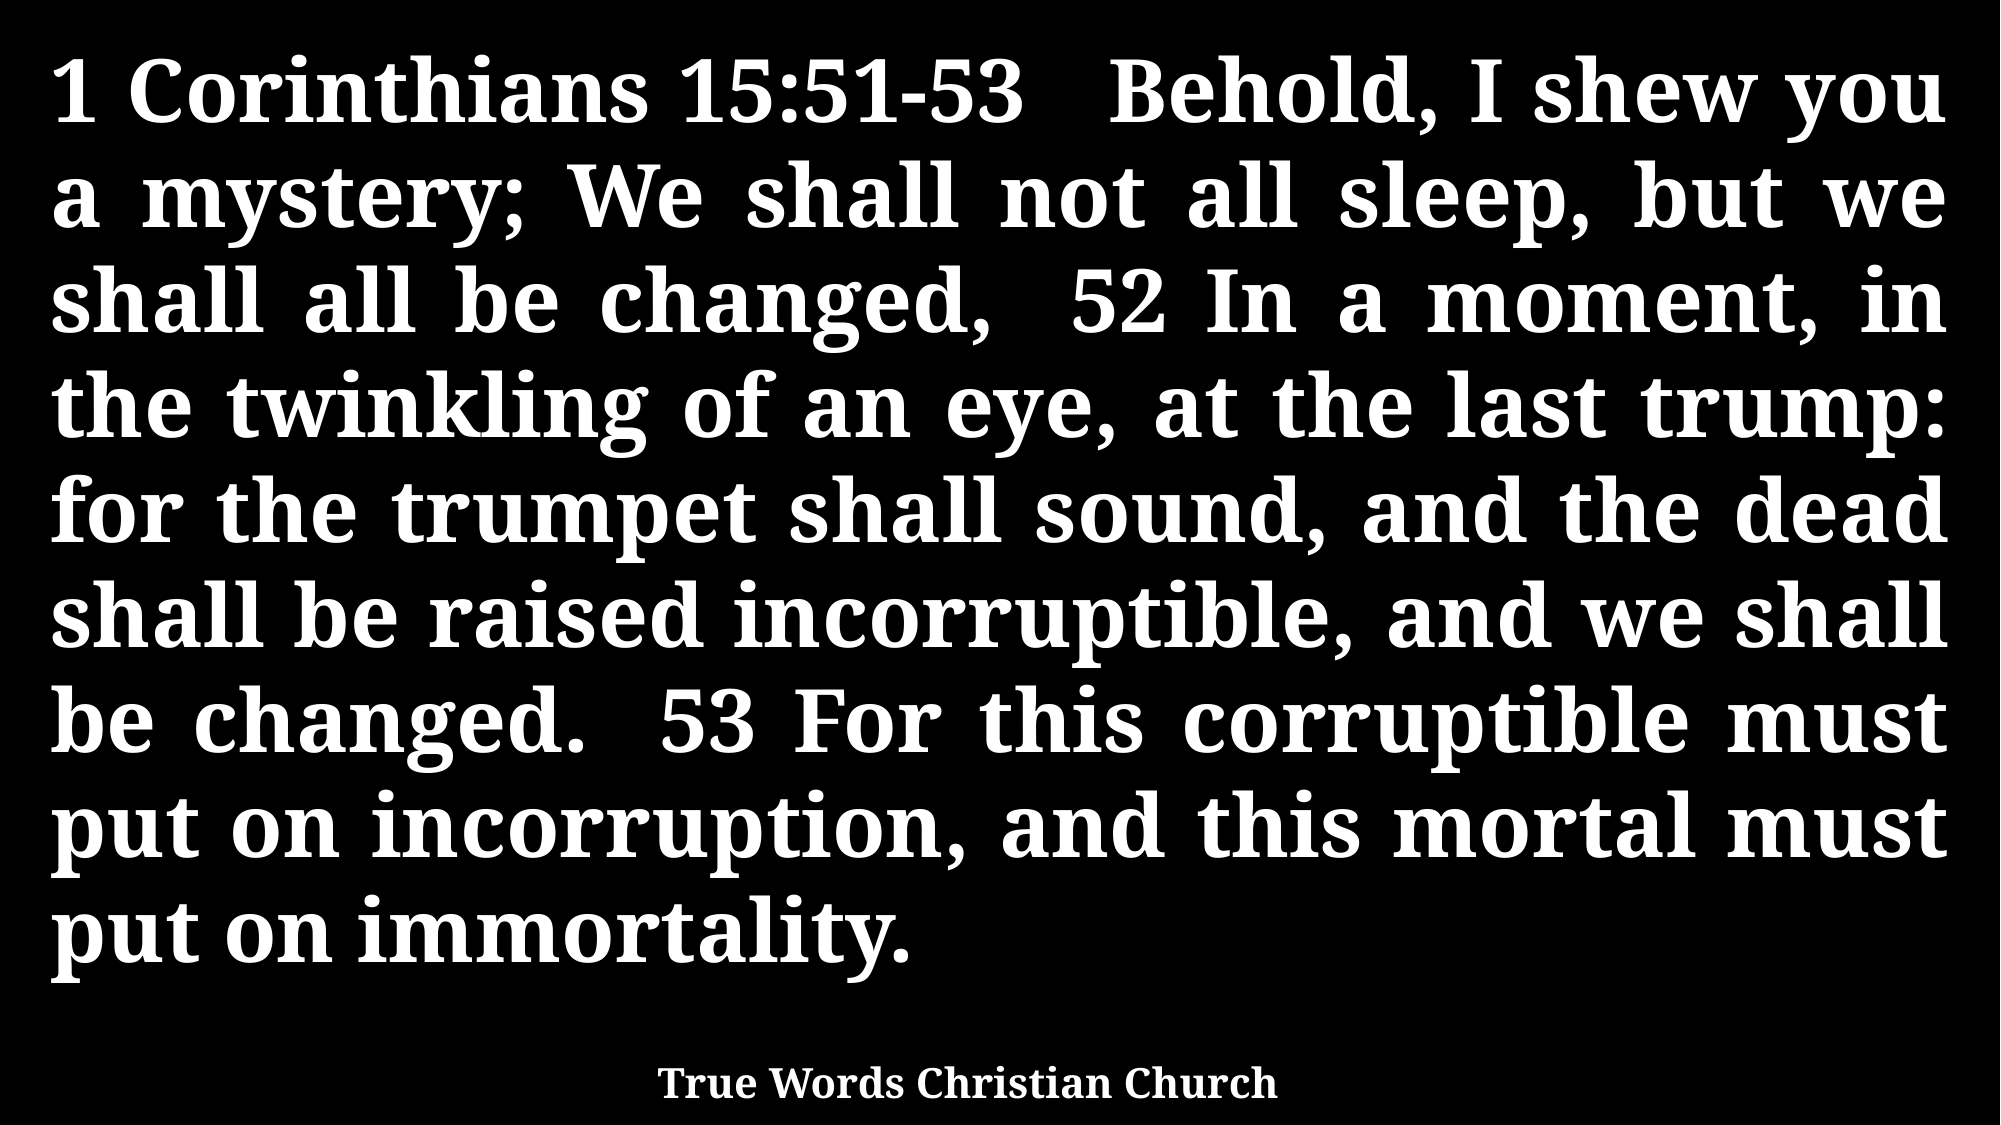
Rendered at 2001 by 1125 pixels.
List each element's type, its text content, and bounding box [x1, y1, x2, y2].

text_box 1 Corinthians 15:51-53 Behold, I shew you a mystery; We shall not all sleep, but we shall all be changed, 52 In a moment, in the twinkling of an eye, at the last trump: for the trumpet shall sound, and the dead shall be raised incorruptible, and we shall be changed. 53 For this corruptible must put on incorruption, and this mortal must put on immortality. [35, 27, 1965, 988]
text_box True Words Christian Church [642, 1049, 1294, 1114]
